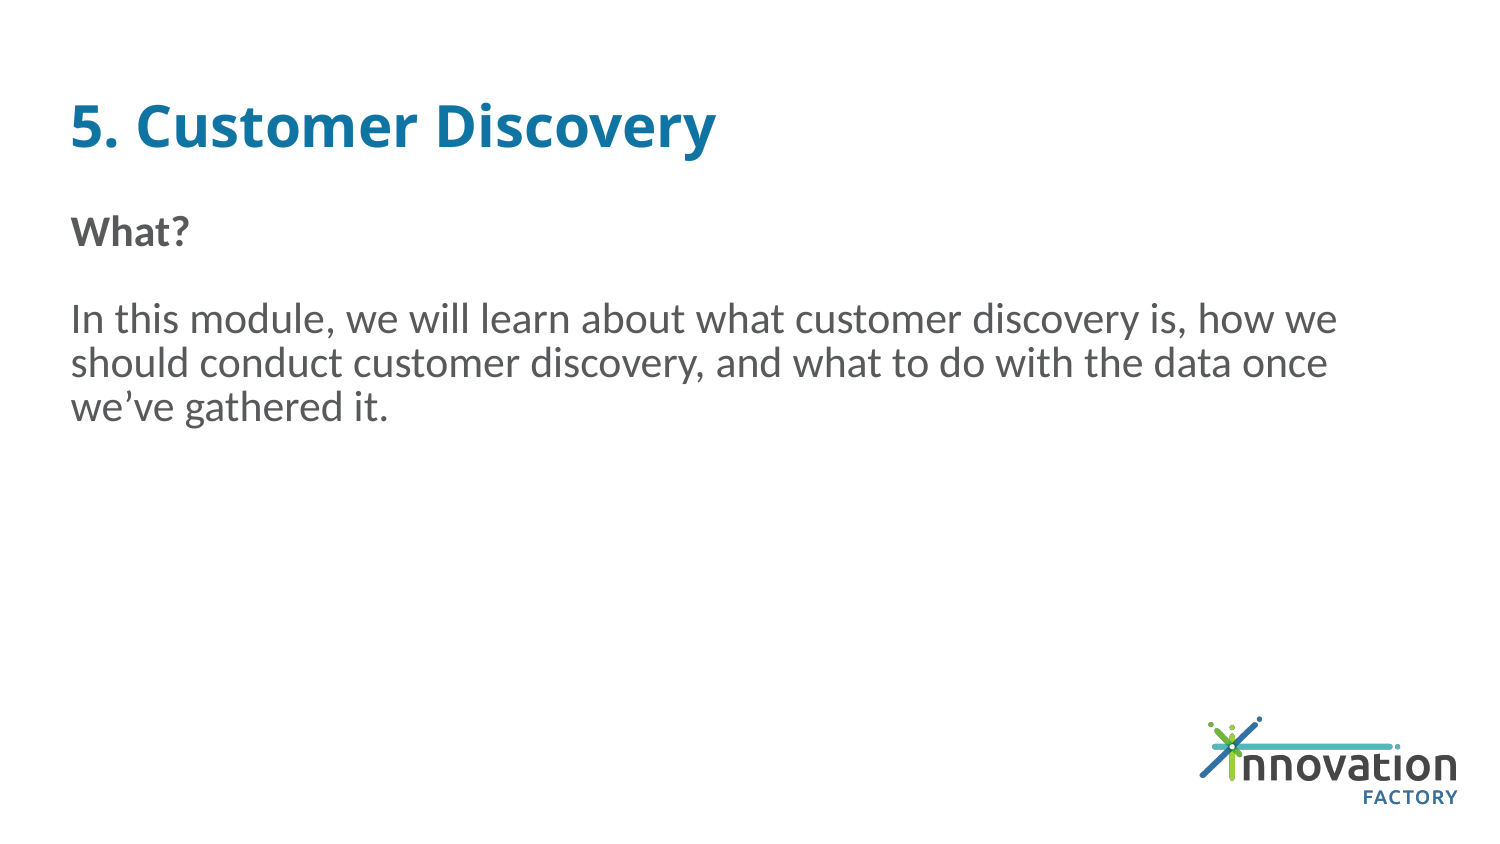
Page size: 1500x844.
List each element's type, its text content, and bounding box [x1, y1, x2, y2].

title 5. Customer Discovery [59, 44, 1433, 207]
list What? In this module, we will learn about what customer discovery is, how we should conduct customer discovery, and what to do with the data once we’ve gathered it. [59, 207, 1433, 719]
picture [1191, 706, 1465, 814]
